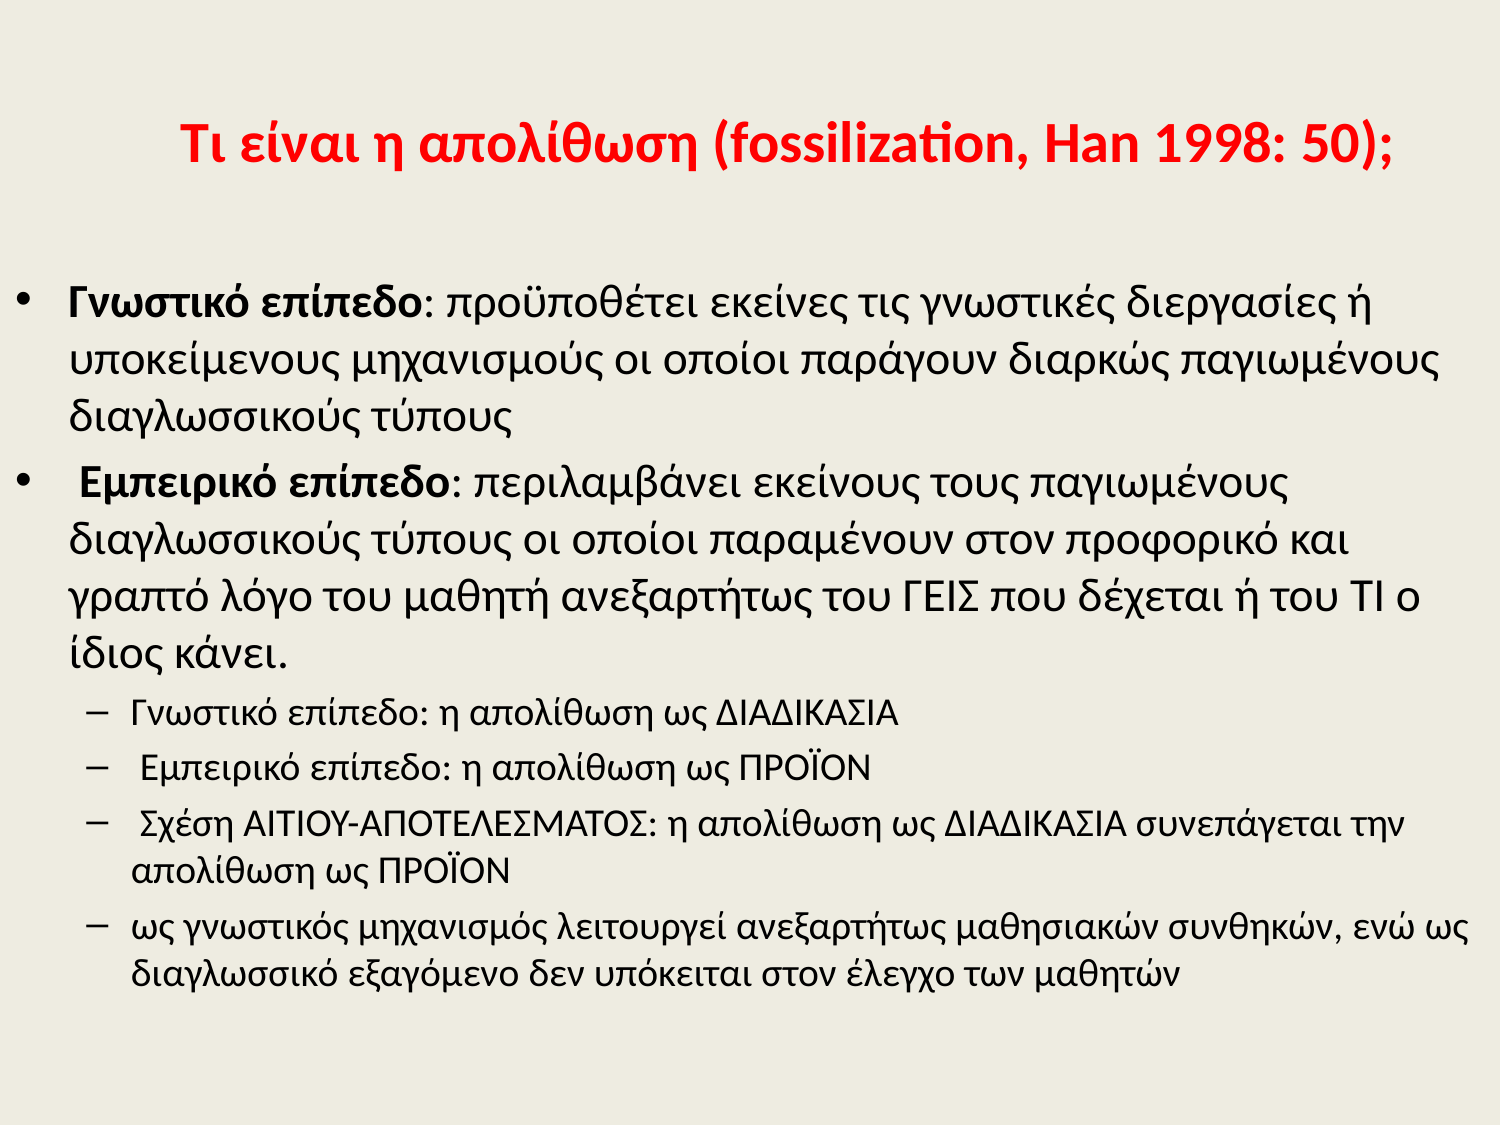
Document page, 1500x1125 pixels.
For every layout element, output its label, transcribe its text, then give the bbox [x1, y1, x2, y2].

title Τι είναι η απολίθωση (fossilization, Han 1998: 50); [75, 45, 1500, 233]
list Γνωστικό επίπεδο: προϋποθέτει εκείνες τις γνωστικές διεργασίες ή υποκείμενους μηχανισμούς οι οποίοι παράγουν διαρκώς παγιωμένους διαγλωσσικούς τύπους Εμπειρικό επίπεδο: περιλαμβάνει εκείνους τους παγιωμένους διαγλωσσικούς τύπους οι οποίοι παραμένουν στον προφορικό και γραπτό λόγο του μαθητή ανεξαρτήτως του ΓΕΙΣ που δέχεται ή του ΤΙ ο ίδιος κάνει. Γνωστικό επίπεδο: η απολίθωση ως ΔΙΑΔΙΚΑΣΙΑ Εμπειρικό επίπεδο: η απολίθωση ως ΠΡΟΪΟΝ Σχέση ΑΙΤΙΟΥ-ΑΠΟΤΕΛΕΣΜΑΤΟΣ: η απολίθωση ως ΔΙΑΔΙΚΑΣΙΑ συνεπάγεται την απολίθωση ως ΠΡΟΪΟΝ ως γνωστικός μηχανισμός λειτουργεί ανεξαρτήτως μαθησιακών συνθηκών, ενώ ως διαγλωσσικό εξαγόμενο δεν υπόκειται στον έλεγχο των μαθητών [0, 262, 1500, 1005]
